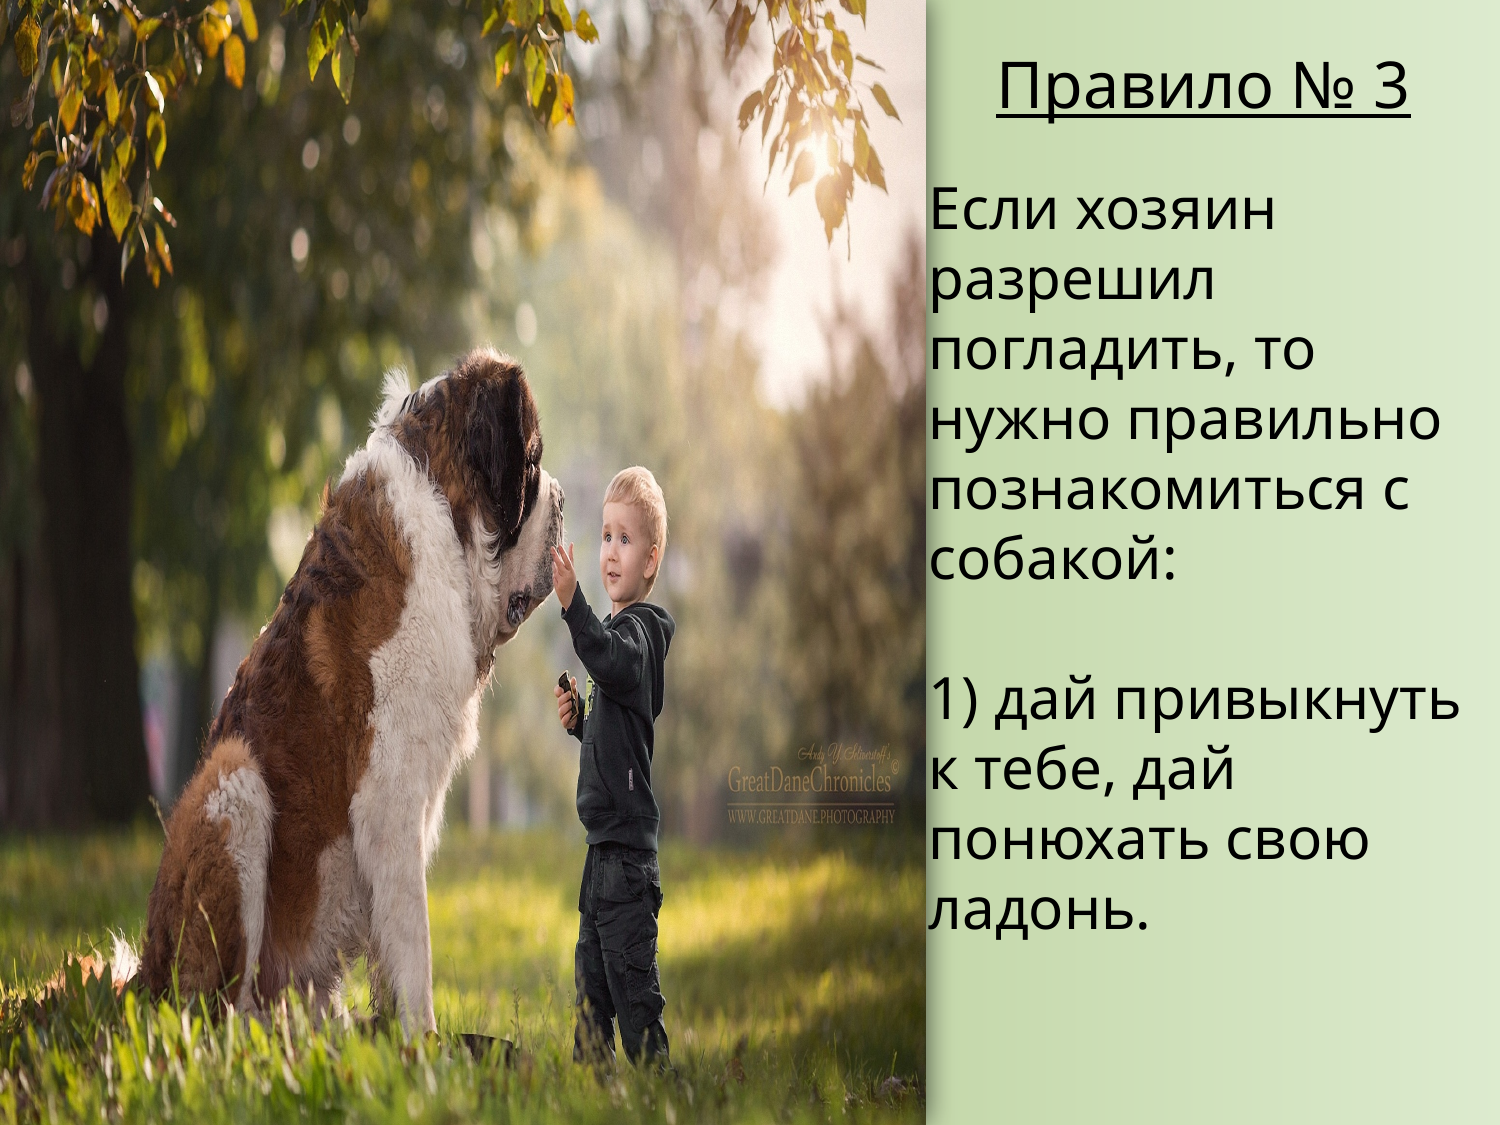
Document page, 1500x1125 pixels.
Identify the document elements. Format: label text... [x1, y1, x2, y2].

text_box Если хозяин разрешил погладить, то нужно правильно познакомиться с собакой: 1) дай привыкнуть к тебе, дай понюхать свою ладонь. [948, 164, 1500, 949]
title Правило № 3 [945, 0, 1500, 164]
picture [0, 0, 927, 1125]
